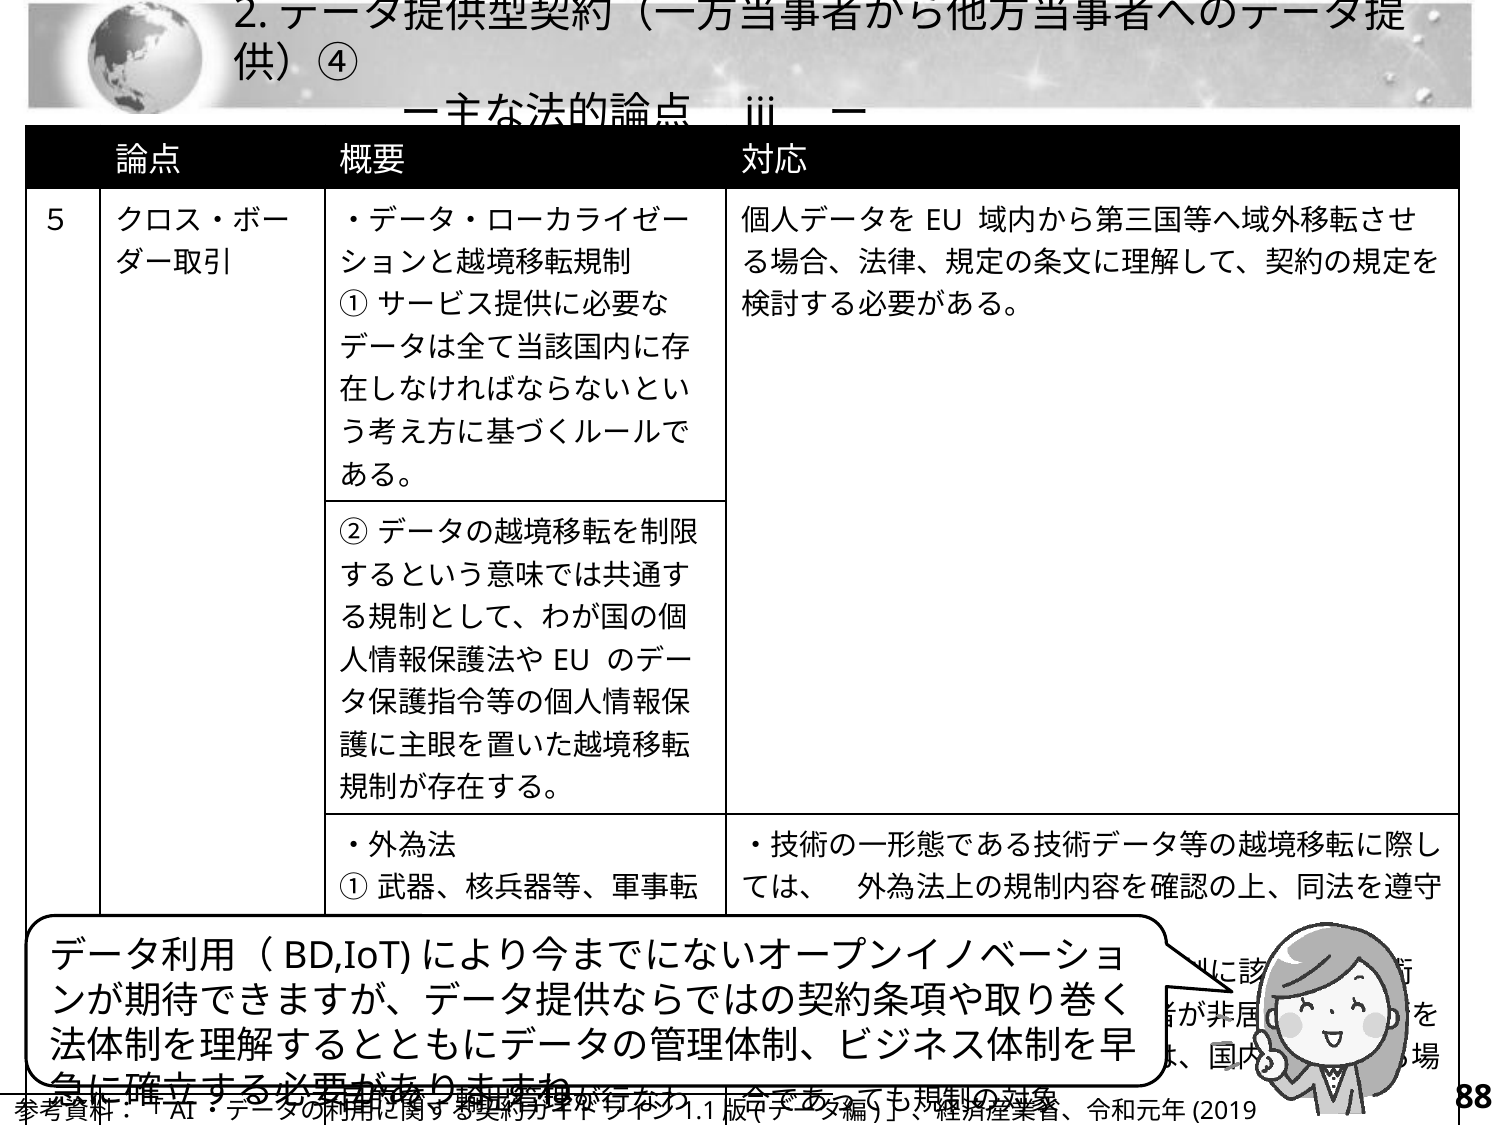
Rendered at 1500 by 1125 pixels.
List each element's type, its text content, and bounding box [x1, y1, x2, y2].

table_cell 個人データをEU 域内から第三国等へ域外移転させる場合、法律、規定の条文に理解して、契約の規定を検討する必要がある。 [727, 189, 1458, 813]
slide_number 87 [1460, 1067, 1499, 1125]
picture [1211, 921, 1409, 1116]
table_cell ・外為法 ①武器、核兵器等、軍事転用可能な汎用品およびそれらに関する技術が安全保障上懸念のある国家やテロリストの手に渡ることを防ぐ目的で、輸出管理が行なわれている。 [326, 815, 725, 913]
table_header [27, 126, 99, 188]
table_header 概要 [326, 126, 725, 188]
text_box 参考資料：「AI・データの利用に関する契約ガイドライン1.1版(データ編)」、経済産業省、令和元年(2019年)12月 [0, 1085, 1307, 1125]
table_header 論点 [101, 126, 324, 188]
table_cell ５ [27, 1073, 37, 1084]
table_cell ・技術の一形態である技術データ等の越境移転に際しては、 外為法上の規制内容を確認の上、同法を遵守する必要 ・リスト規制やキャッチオール規制に該当する技術データを、国内において、居住者が非居住者に技術を提供することを目的とする取引は、国内で行われる場合であっても規制の対象 [727, 815, 1458, 1125]
table_cell ②データの越境移転を制限するという意味では共通する規制として、わが国の個人情報保護法やEU のデータ保護指令等の個人情報保護に主眼を置いた越境移転規制が存在する。 [326, 502, 725, 813]
table_header 対応 [727, 126, 1458, 188]
table_cell ５ [27, 189, 99, 928]
table_cell クロス・ボーダー取引 [101, 189, 324, 913]
text_box データ利用（BD,IoT)により今までにないオープンイノベーションが期待できますが、データ提供ならではの契約条項や取り巻く法体制を理解するとともにデータの管理体制、ビジネス体制を早急に確立する必要がありますね。 [23, 913, 1206, 1085]
title 2.データ提供型契約（一方当事者から他方当事者へのデータ提供）④ ー主な法的論点 iii ー [218, 19, 1489, 102]
table_cell ・データ・ローカライゼーションと越境移転規制 ①サービス提供に必要なデータは全て当該国内に存在しなければならないという考え方に基づくルールである。 [326, 189, 725, 500]
